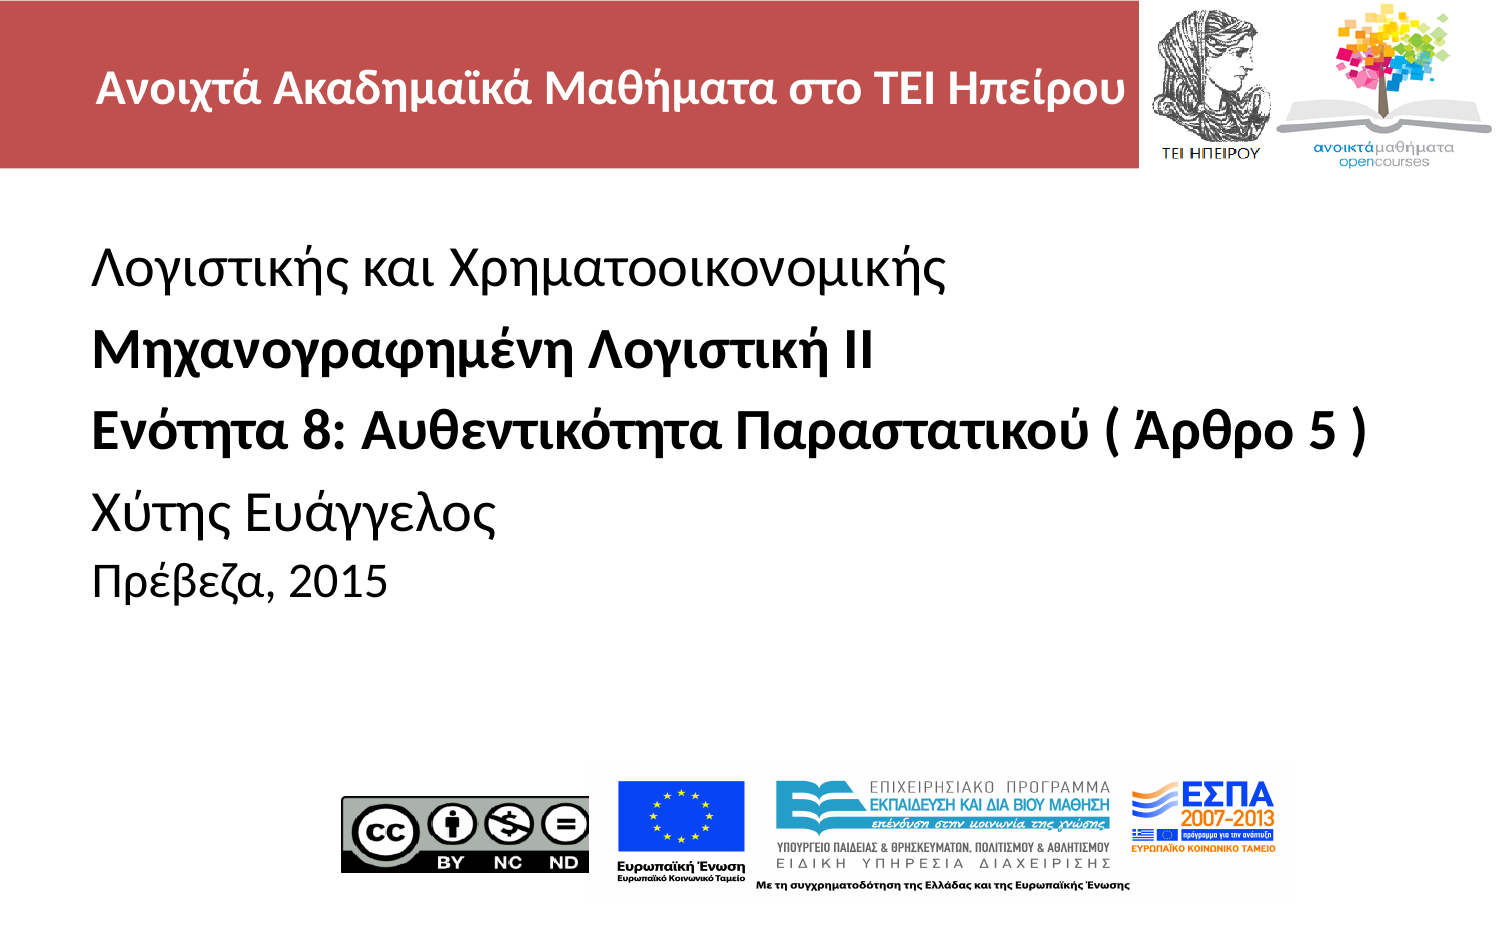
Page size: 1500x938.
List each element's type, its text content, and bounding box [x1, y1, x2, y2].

text_box Ανοιχτά Ακαδημαϊκά Μαθήματα στο ΤΕΙ Ηπείρου [0, 0, 1137, 169]
picture [1139, 0, 1500, 170]
subtitle Λογιστικής και Χρηματοοικονομικής Μηχανογραφημένη Λογιστική IΙ Ενότητα 8: Αυθεντικότητα Παραστατικού ( Άρθρο 5 ) Χύτης Ευάγγελος Πρέβεζα, 2015 [76, 220, 1388, 664]
picture [341, 764, 1297, 905]
